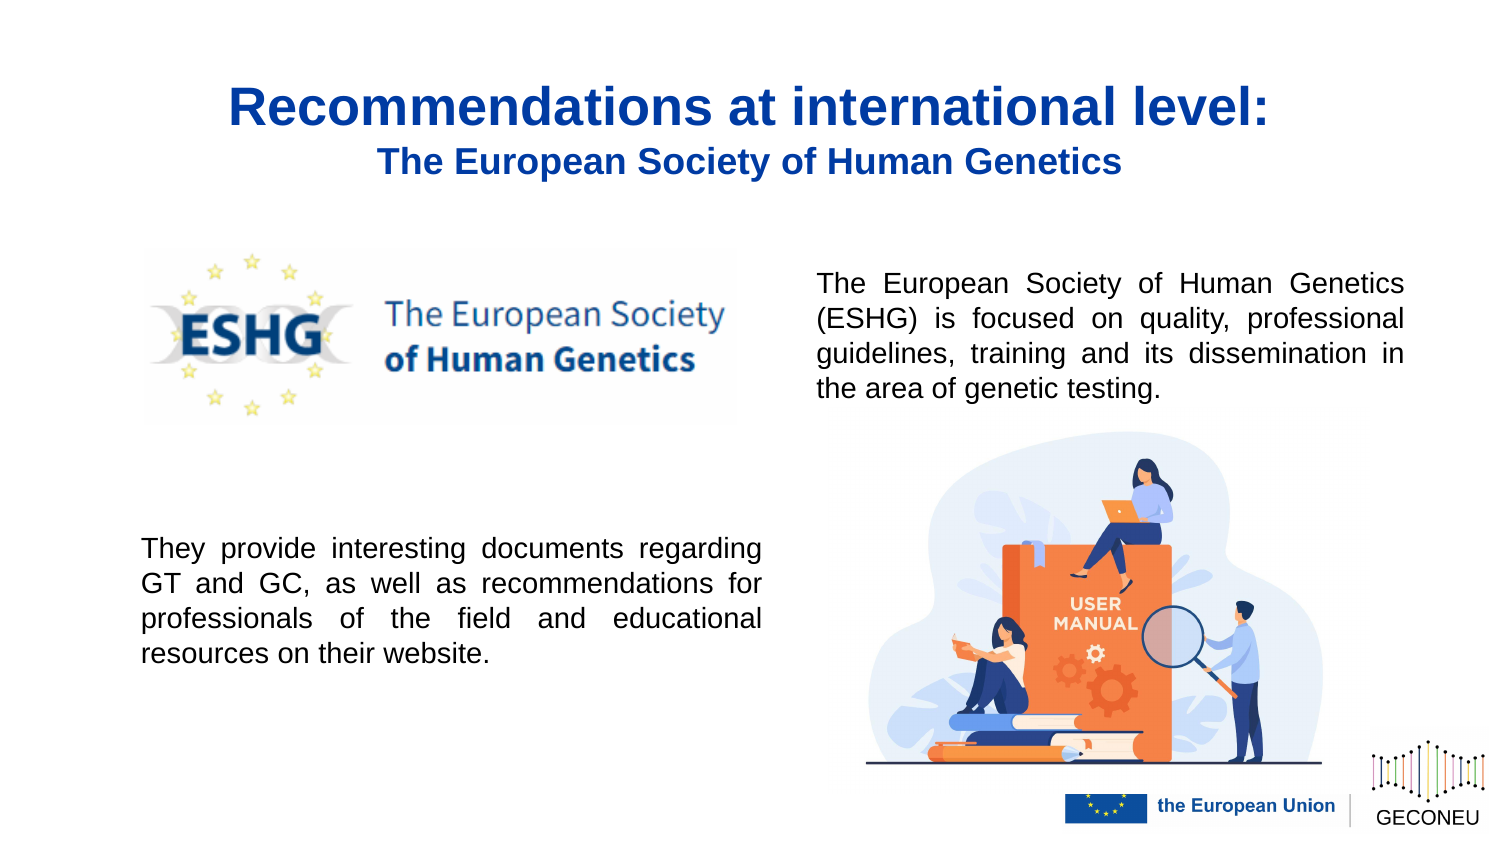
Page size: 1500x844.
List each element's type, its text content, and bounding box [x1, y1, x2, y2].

text_box They provide interesting documents regarding GT and GC, as well as recommendations for professionals of the field and educational resources on their website. [102, 522, 779, 677]
picture [144, 247, 737, 425]
text_box Recommendations at international level: The European Society of Human Genetics [79, 56, 1421, 151]
picture [827, 406, 1490, 834]
list The European Society of Human Genetics (ESHG) is focused on quality, professional guidelines, training and its dissemination in the area of genetic testing. [778, 249, 1421, 787]
